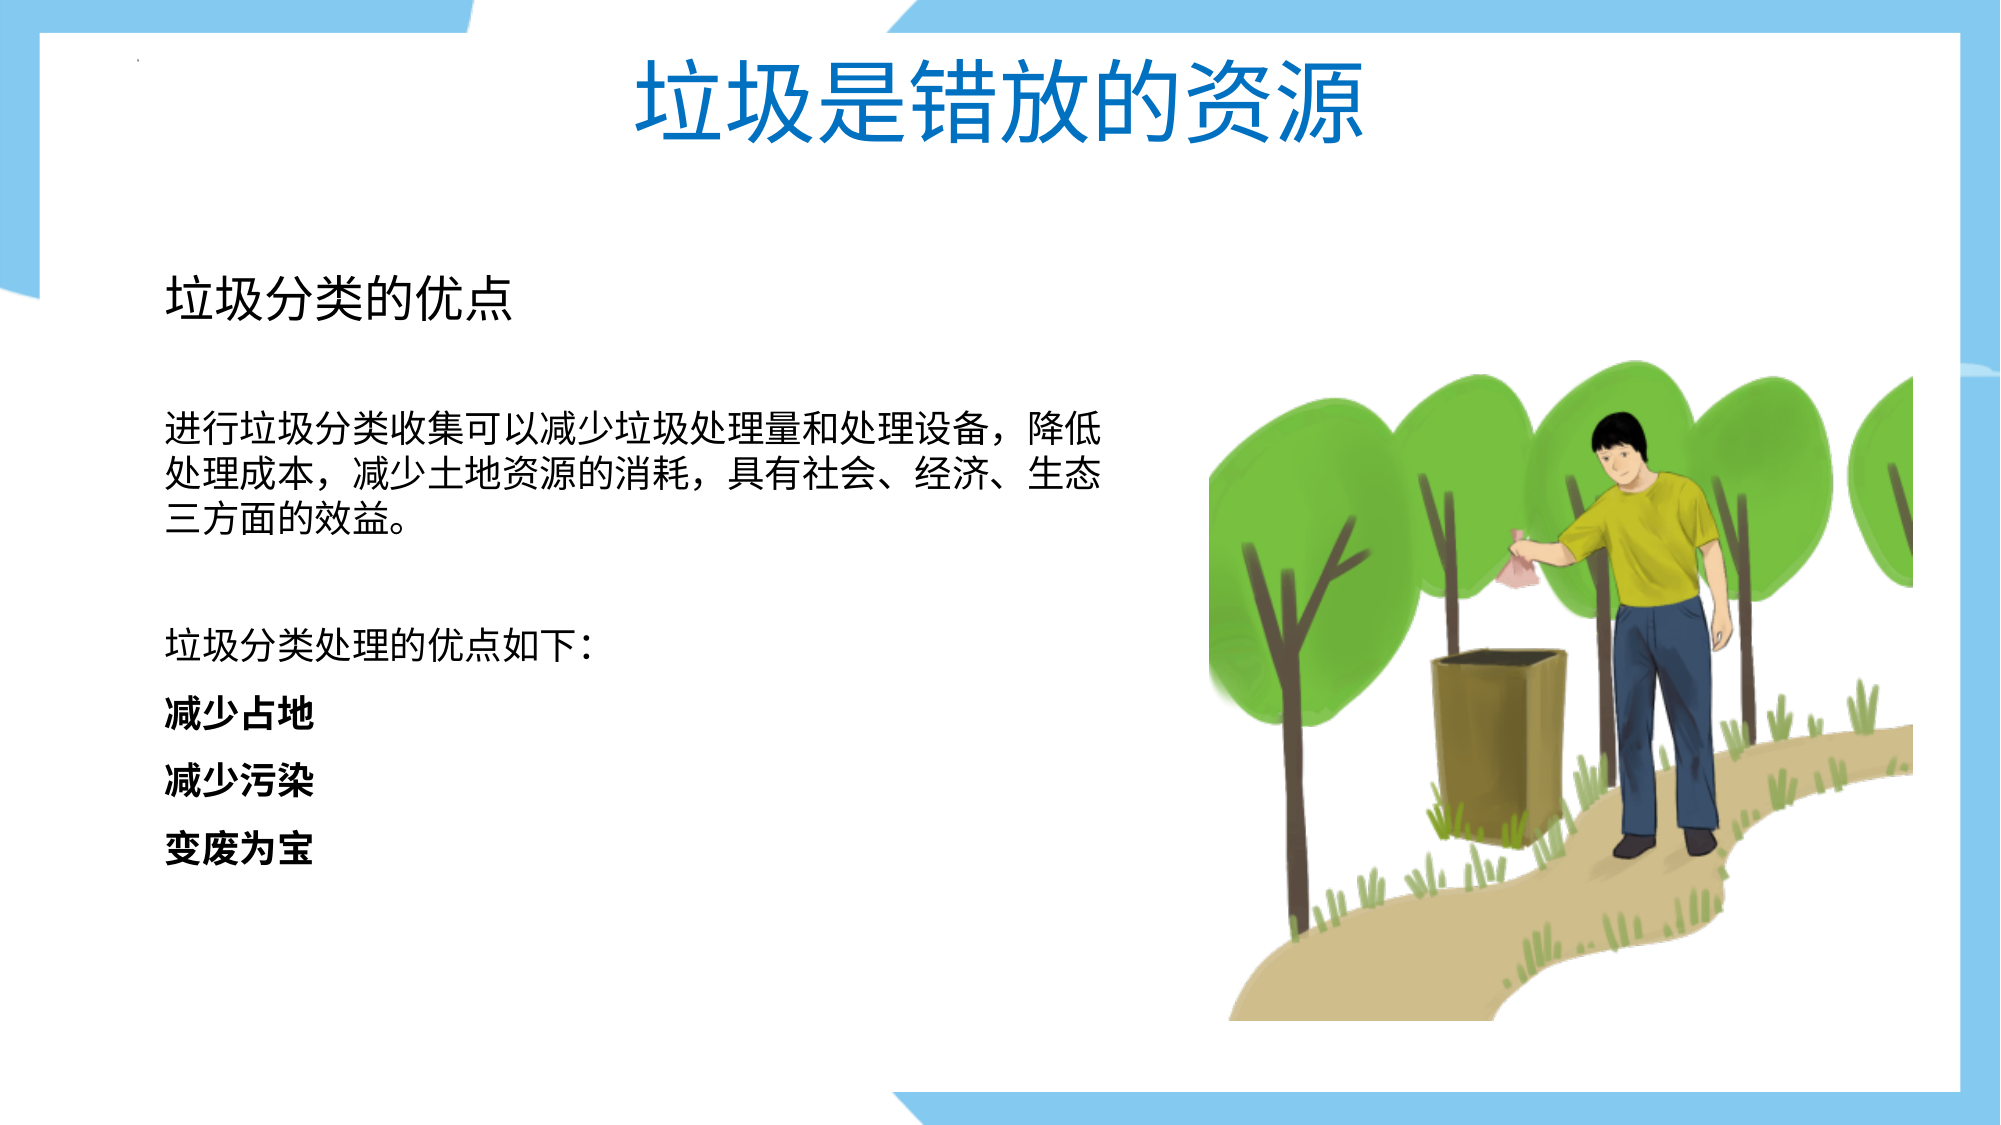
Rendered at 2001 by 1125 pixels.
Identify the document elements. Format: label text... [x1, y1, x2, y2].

text_box 垃圾分类的优点 [150, 260, 1150, 335]
text_box 进行垃圾分类收集可以减少垃圾处理量和处理设备，降低处理成本，减少土地资源的消耗，具有社会、经济、生态三方面的效益。 [150, 397, 1150, 548]
text_box 垃圾分类处理的优点如下： 减少占地 减少污染 变废为宝 [150, 592, 1150, 877]
picture [0, 0, 2000, 1125]
text_box 垃圾是错放的资源 [618, 49, 1382, 164]
